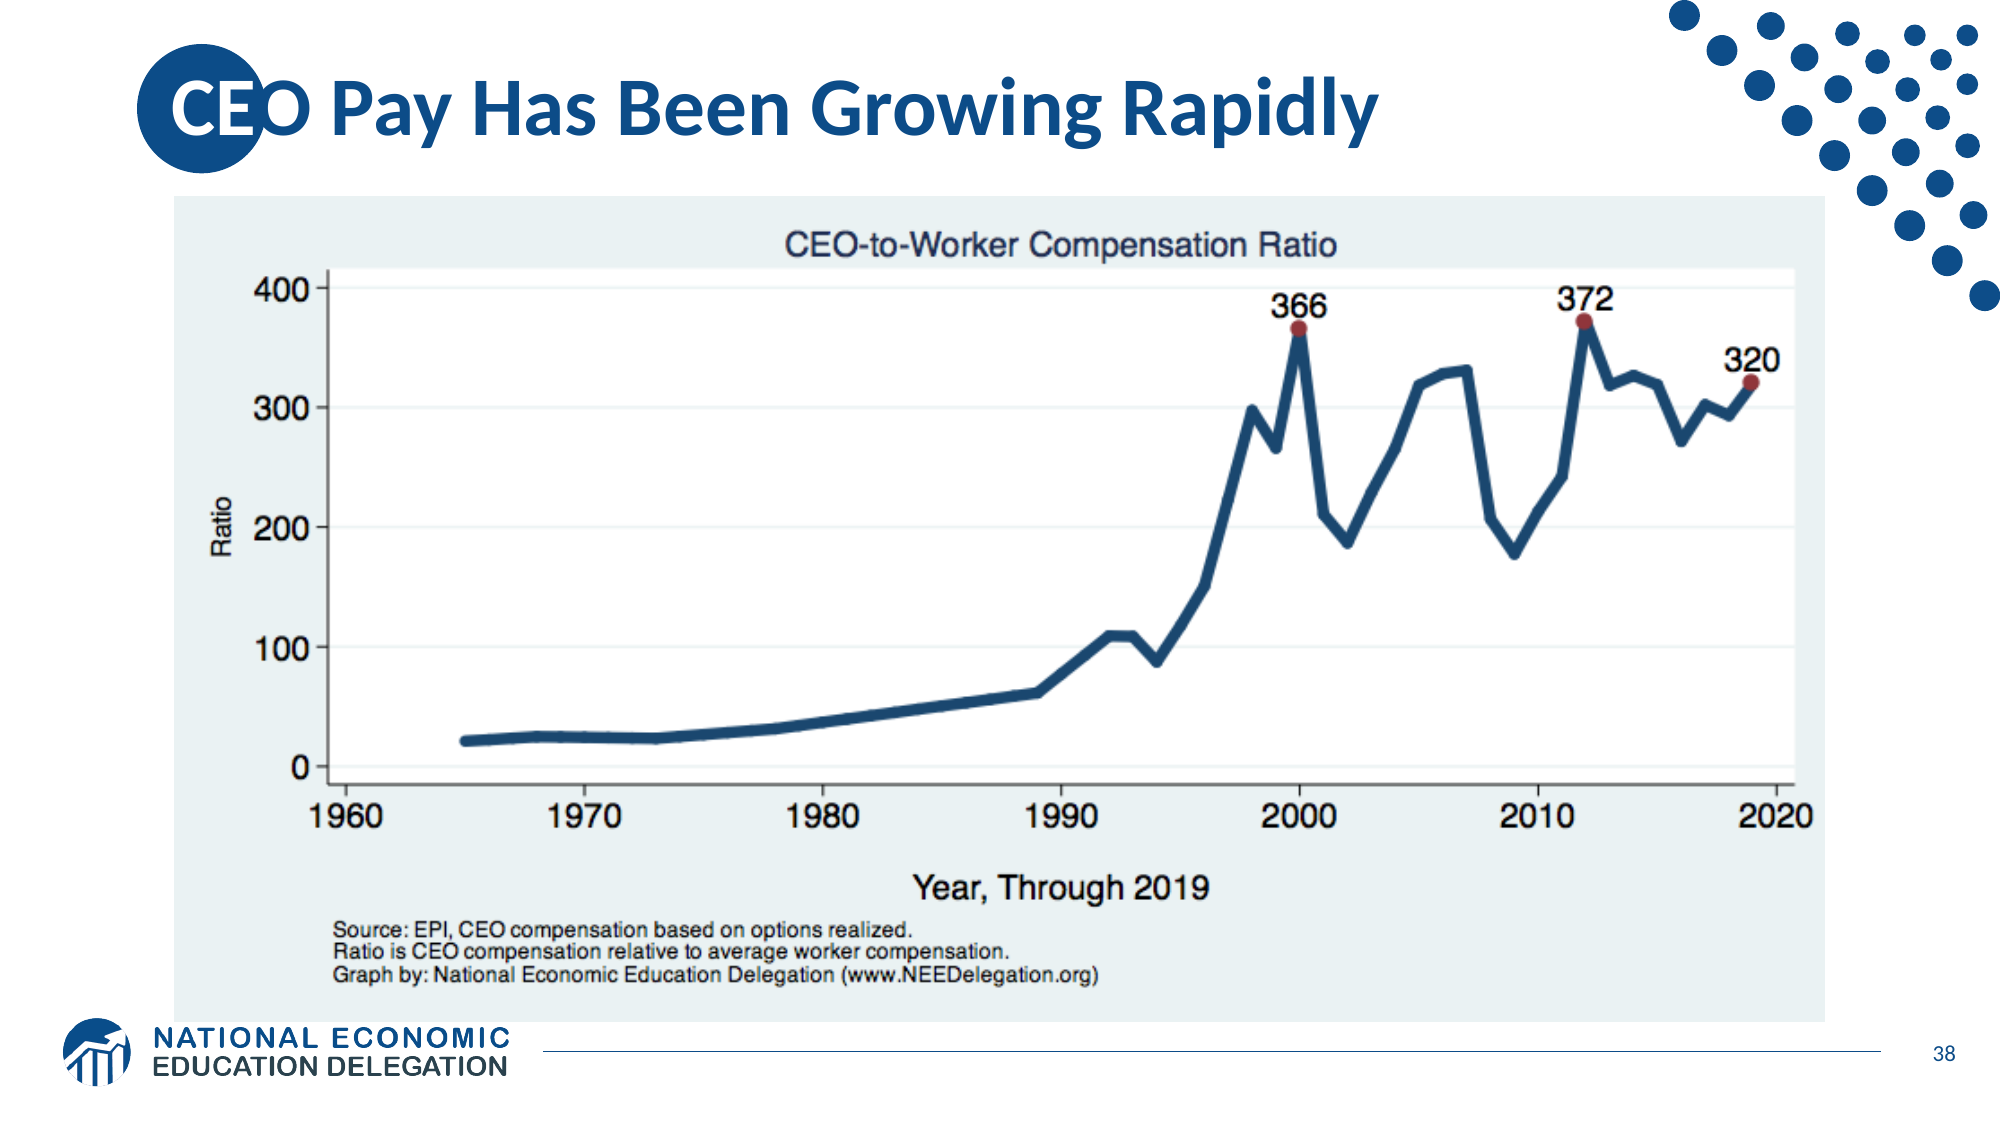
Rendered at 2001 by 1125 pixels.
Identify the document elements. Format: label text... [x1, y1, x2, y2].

slide_number 38 [1521, 1022, 1972, 1082]
picture [55, 1013, 520, 1091]
title CEO Pay Has Been Growing Rapidly [137, 0, 1863, 218]
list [174, 196, 1825, 1022]
